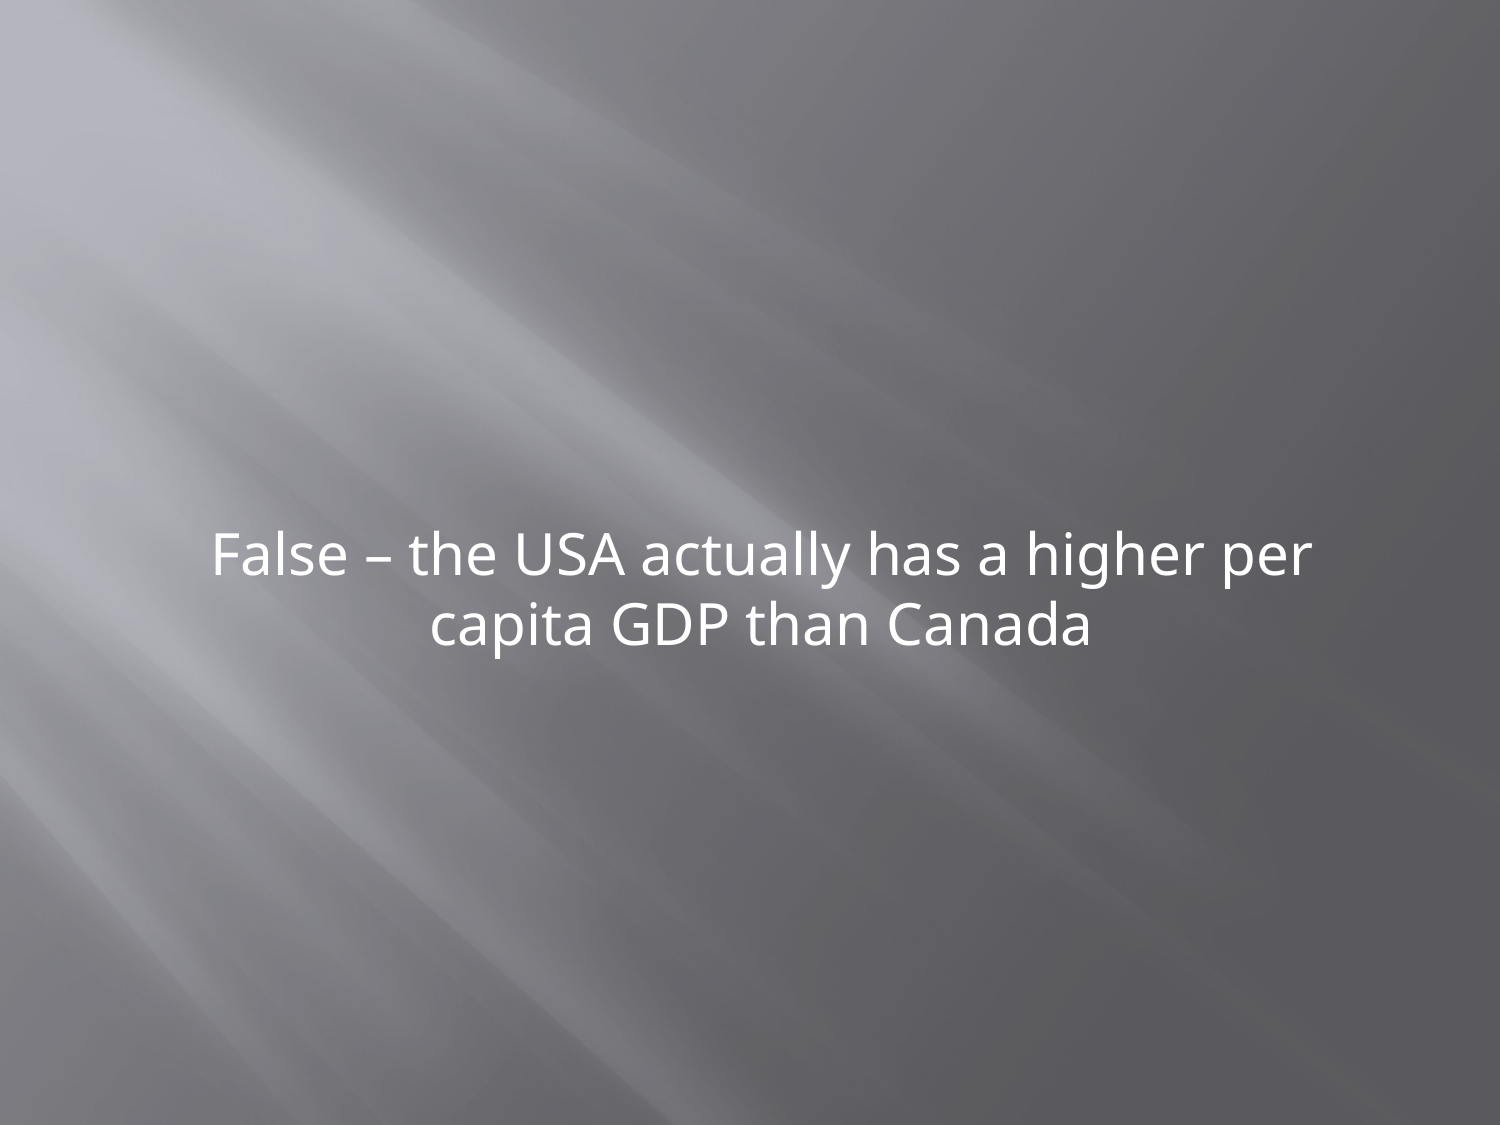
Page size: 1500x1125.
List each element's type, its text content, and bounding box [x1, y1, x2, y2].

text_box False – the USA actually has a higher per capita GDP than Canada [159, 509, 1365, 665]
